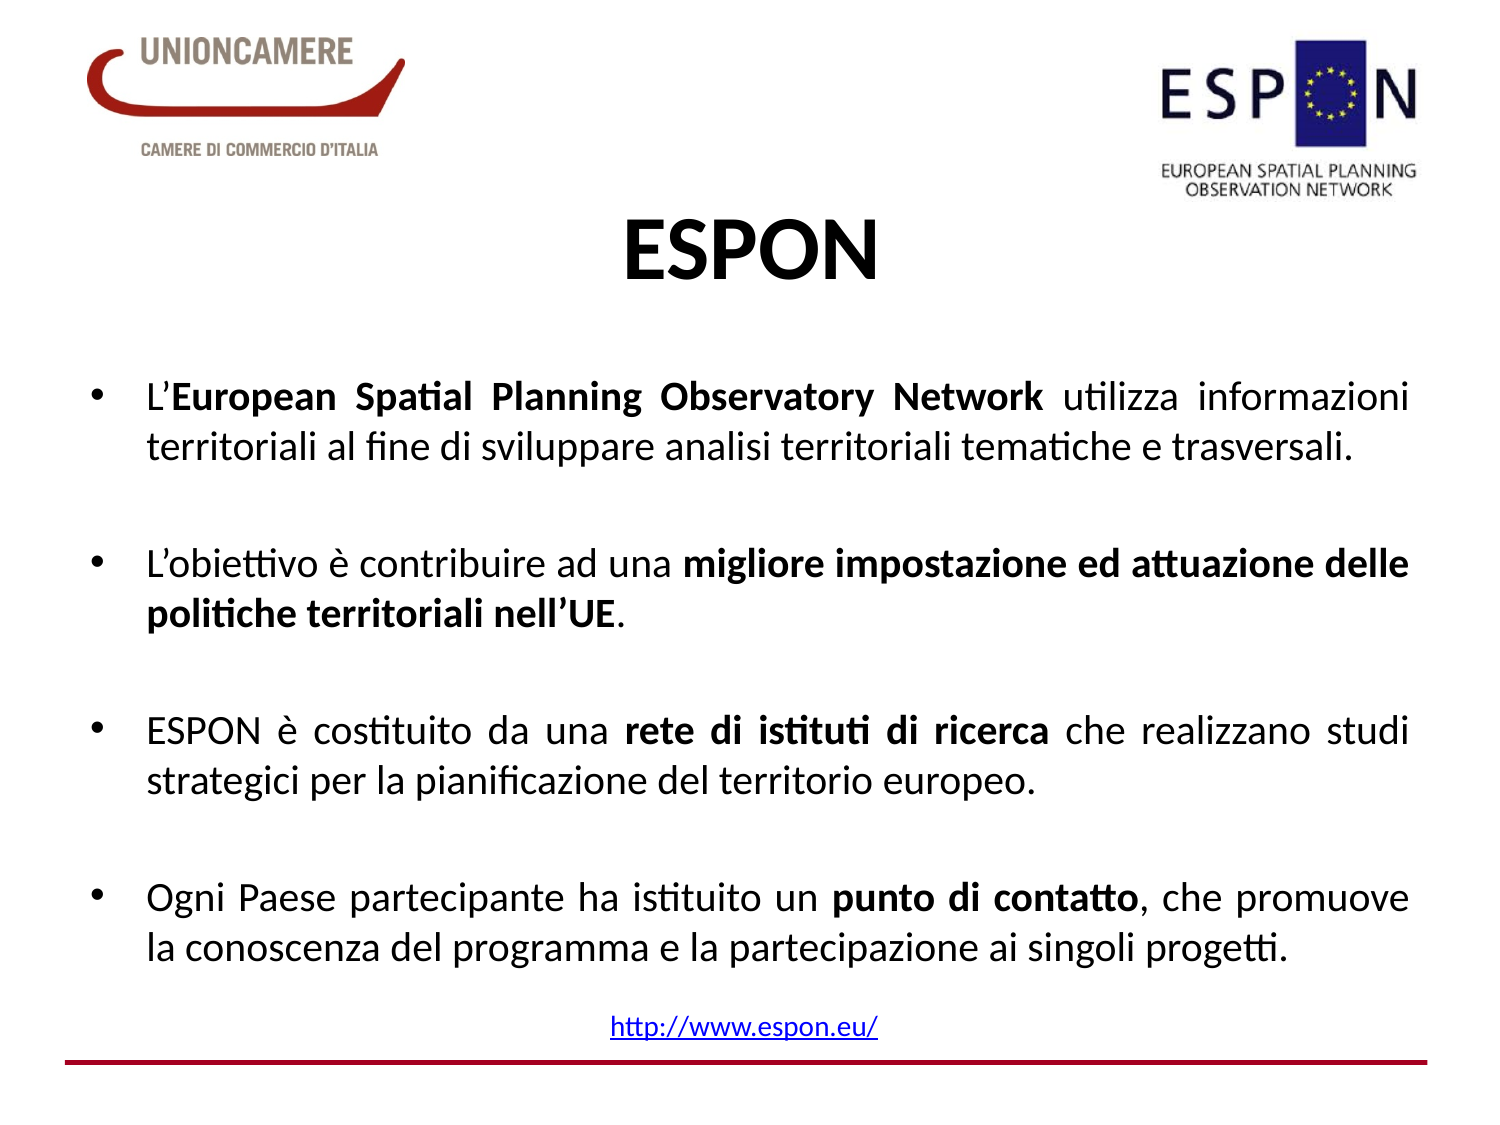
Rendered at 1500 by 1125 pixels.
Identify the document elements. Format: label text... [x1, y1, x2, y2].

title ESPON [76, 149, 1427, 337]
list L’European Spatial Planning Observatory Network utilizza informazioni territoriali al fine di sviluppare analisi territoriali tematiche e trasversali. L’obiettivo è contribuire ad una migliore impostazione ed attuazione delle politiche territoriali nell’UE. ESPON è costituito da una rete di istituti di ricerca che realizzano studi strategici per la pianificazione del territorio europeo. Ogni Paese partecipante ha istituito un punto di contatto, che promuove la conoscenza del programma e la partecipazione ai singoli progetti. [75, 361, 1425, 1005]
text_box [19, 0, 411, 122]
text_box http://www.espon.eu/ [76, 999, 1412, 1050]
picture [87, 37, 405, 157]
picture [1151, 29, 1424, 202]
